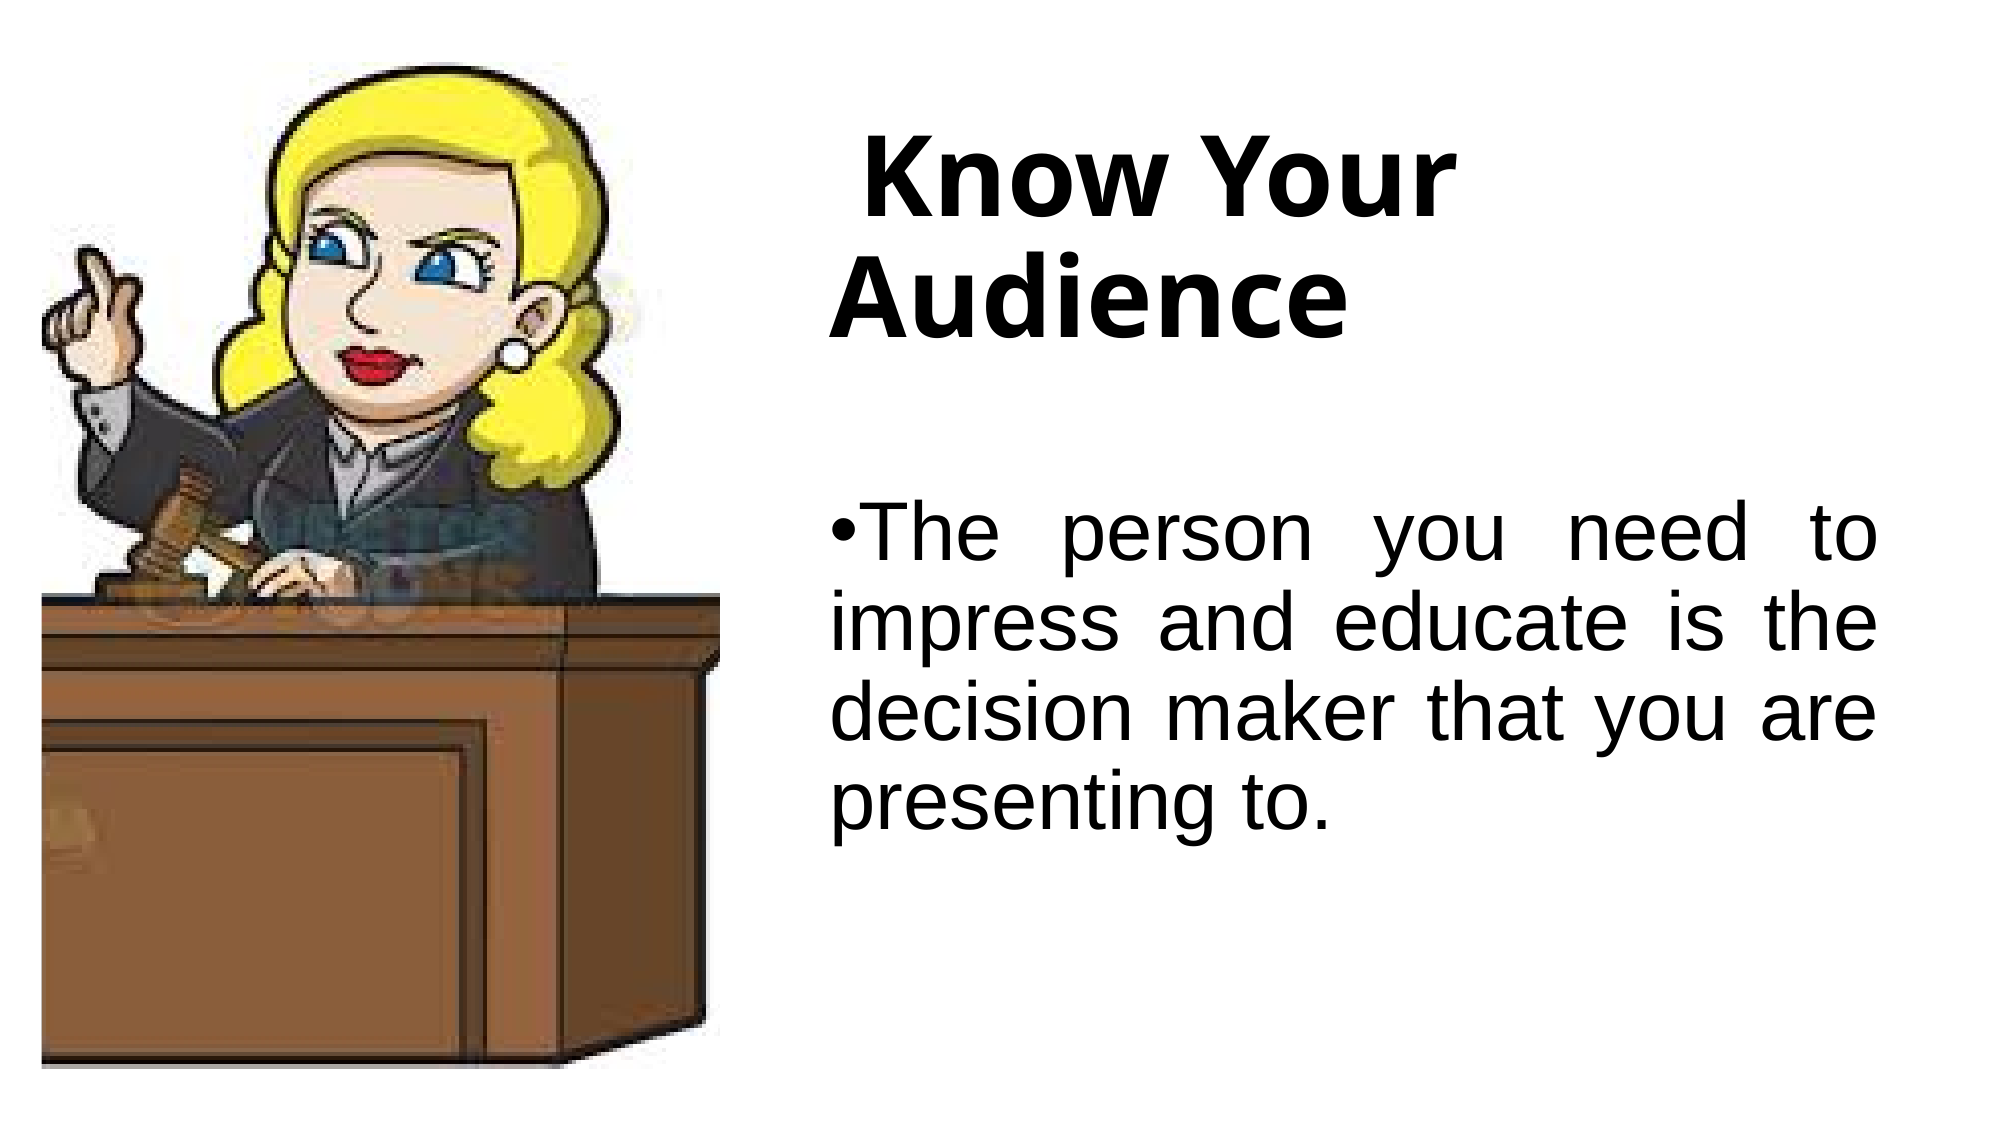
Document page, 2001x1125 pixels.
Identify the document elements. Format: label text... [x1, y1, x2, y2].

list The person you need to impress and educate is the decision maker that you are presenting to. [814, 399, 1895, 1021]
picture [41, 62, 720, 1069]
title Know Your Audience [814, 103, 1895, 379]
